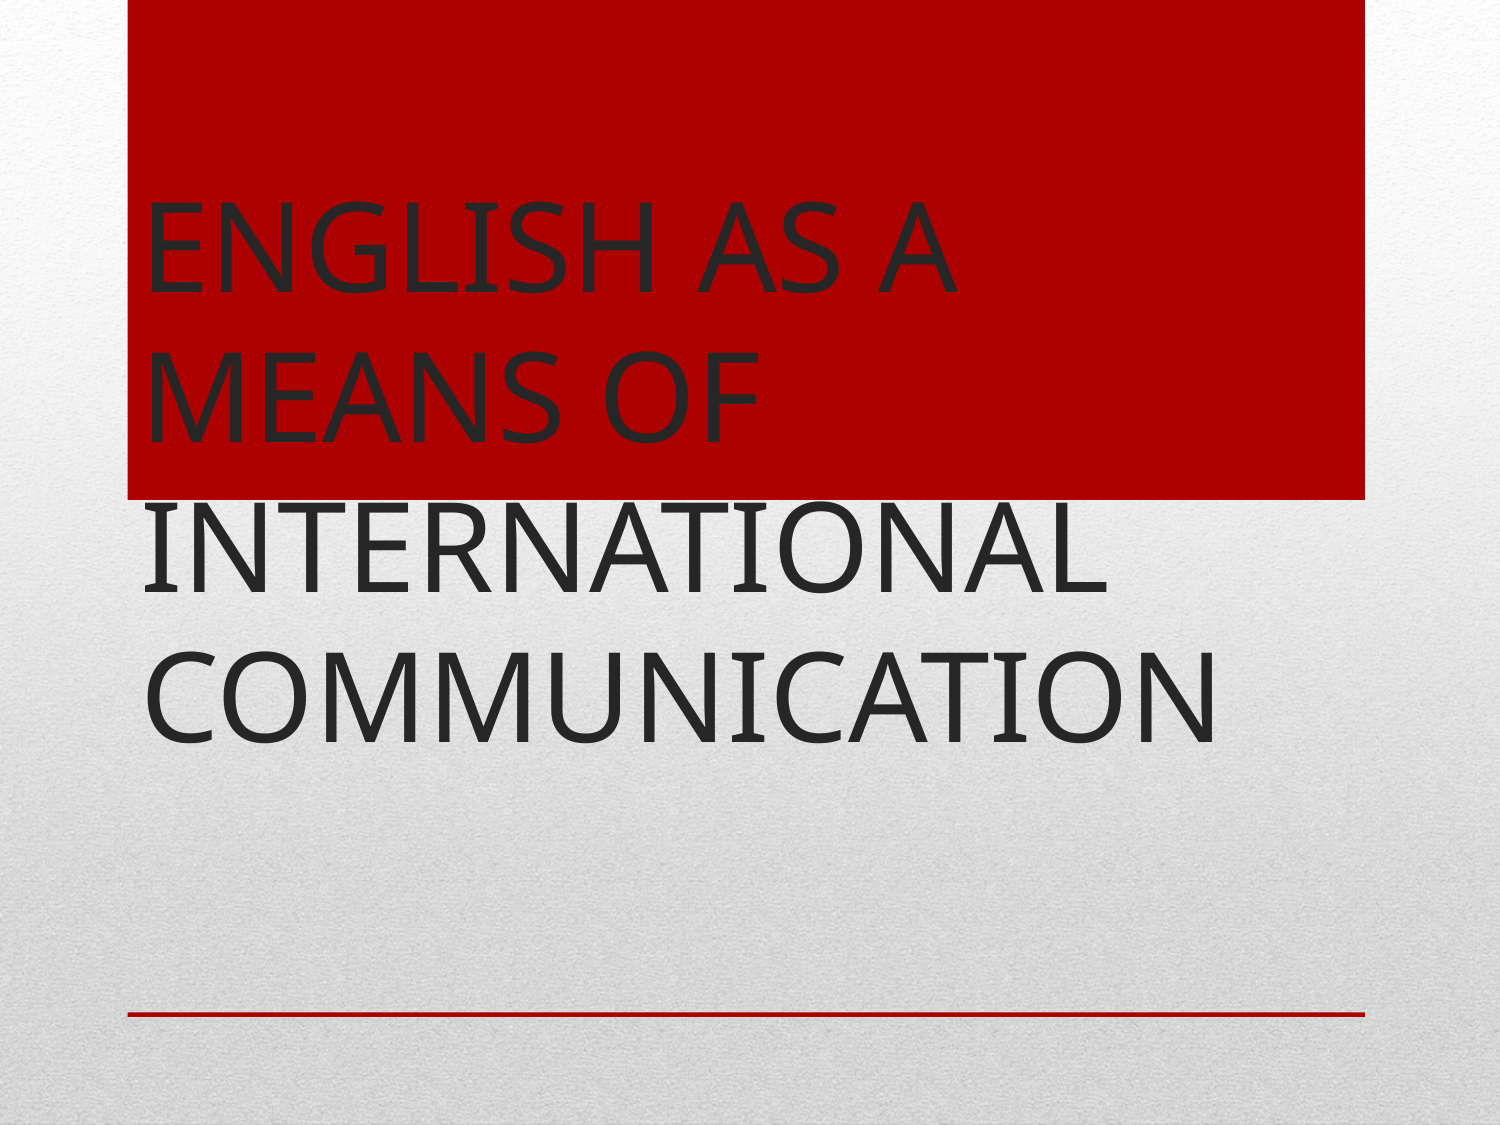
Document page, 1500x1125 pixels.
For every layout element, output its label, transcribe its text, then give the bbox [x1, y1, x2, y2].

title ENGLISH AS A MEANS OF INTERNATIONAL COMMUNICATION [125, 525, 1363, 775]
